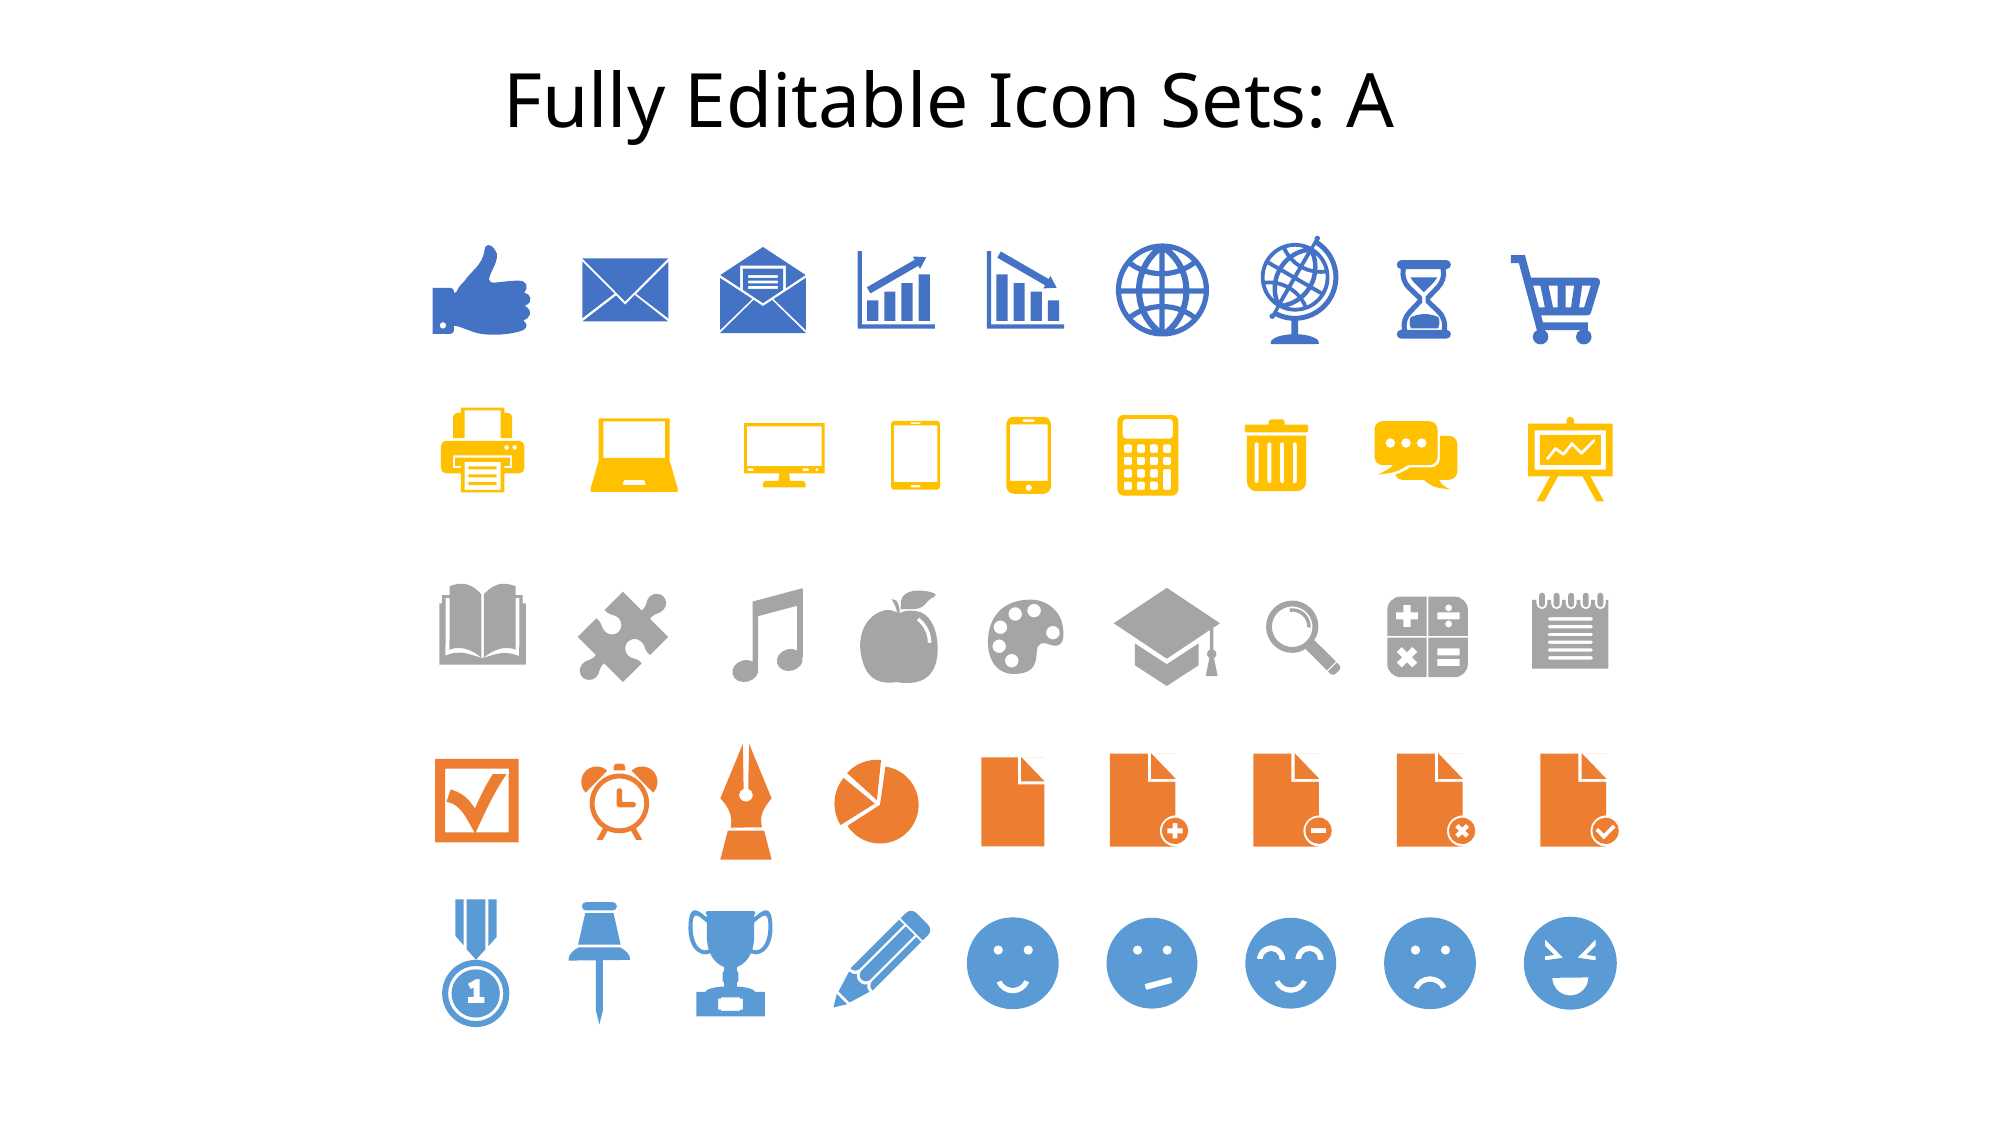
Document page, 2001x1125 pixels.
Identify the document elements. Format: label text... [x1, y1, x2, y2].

text_box [434, 758, 520, 843]
list Fully Editable Icon Sets: A [0, 46, 1899, 166]
text_box [1522, 915, 1618, 1011]
text_box [1108, 750, 1190, 848]
text_box [857, 250, 936, 330]
text_box [717, 245, 809, 335]
text_box [743, 422, 826, 489]
text_box [589, 417, 679, 493]
text_box [1531, 591, 1610, 670]
text_box [1243, 418, 1310, 493]
text_box [687, 909, 774, 1018]
text_box [1244, 916, 1338, 1010]
text_box [1386, 595, 1469, 679]
text_box [1114, 242, 1211, 338]
text_box [580, 762, 659, 841]
text_box [889, 419, 942, 491]
text_box [1116, 413, 1180, 497]
text_box [1111, 586, 1222, 688]
text_box [576, 590, 670, 684]
text_box [859, 589, 939, 685]
text_box [832, 909, 932, 1009]
text_box [986, 598, 1065, 676]
text_box [567, 901, 632, 1025]
text_box [717, 743, 775, 861]
text_box [1265, 599, 1342, 676]
text_box [986, 250, 1065, 330]
text_box [1539, 750, 1620, 848]
text_box [579, 257, 672, 323]
text_box [1395, 750, 1477, 848]
text_box [439, 406, 526, 494]
text_box [1373, 420, 1459, 491]
text_box [441, 898, 511, 1029]
text_box [438, 582, 527, 666]
text_box [1509, 253, 1602, 346]
text_box [965, 916, 1060, 1011]
text_box [980, 754, 1048, 848]
text_box [731, 586, 804, 684]
text_box [1105, 916, 1199, 1010]
text_box [1259, 234, 1340, 346]
text_box [1252, 750, 1333, 848]
text_box [1527, 415, 1614, 503]
text_box [1383, 916, 1478, 1011]
text_box [833, 758, 920, 845]
text_box [431, 243, 532, 336]
text_box [1395, 259, 1453, 340]
text_box [1005, 415, 1052, 495]
